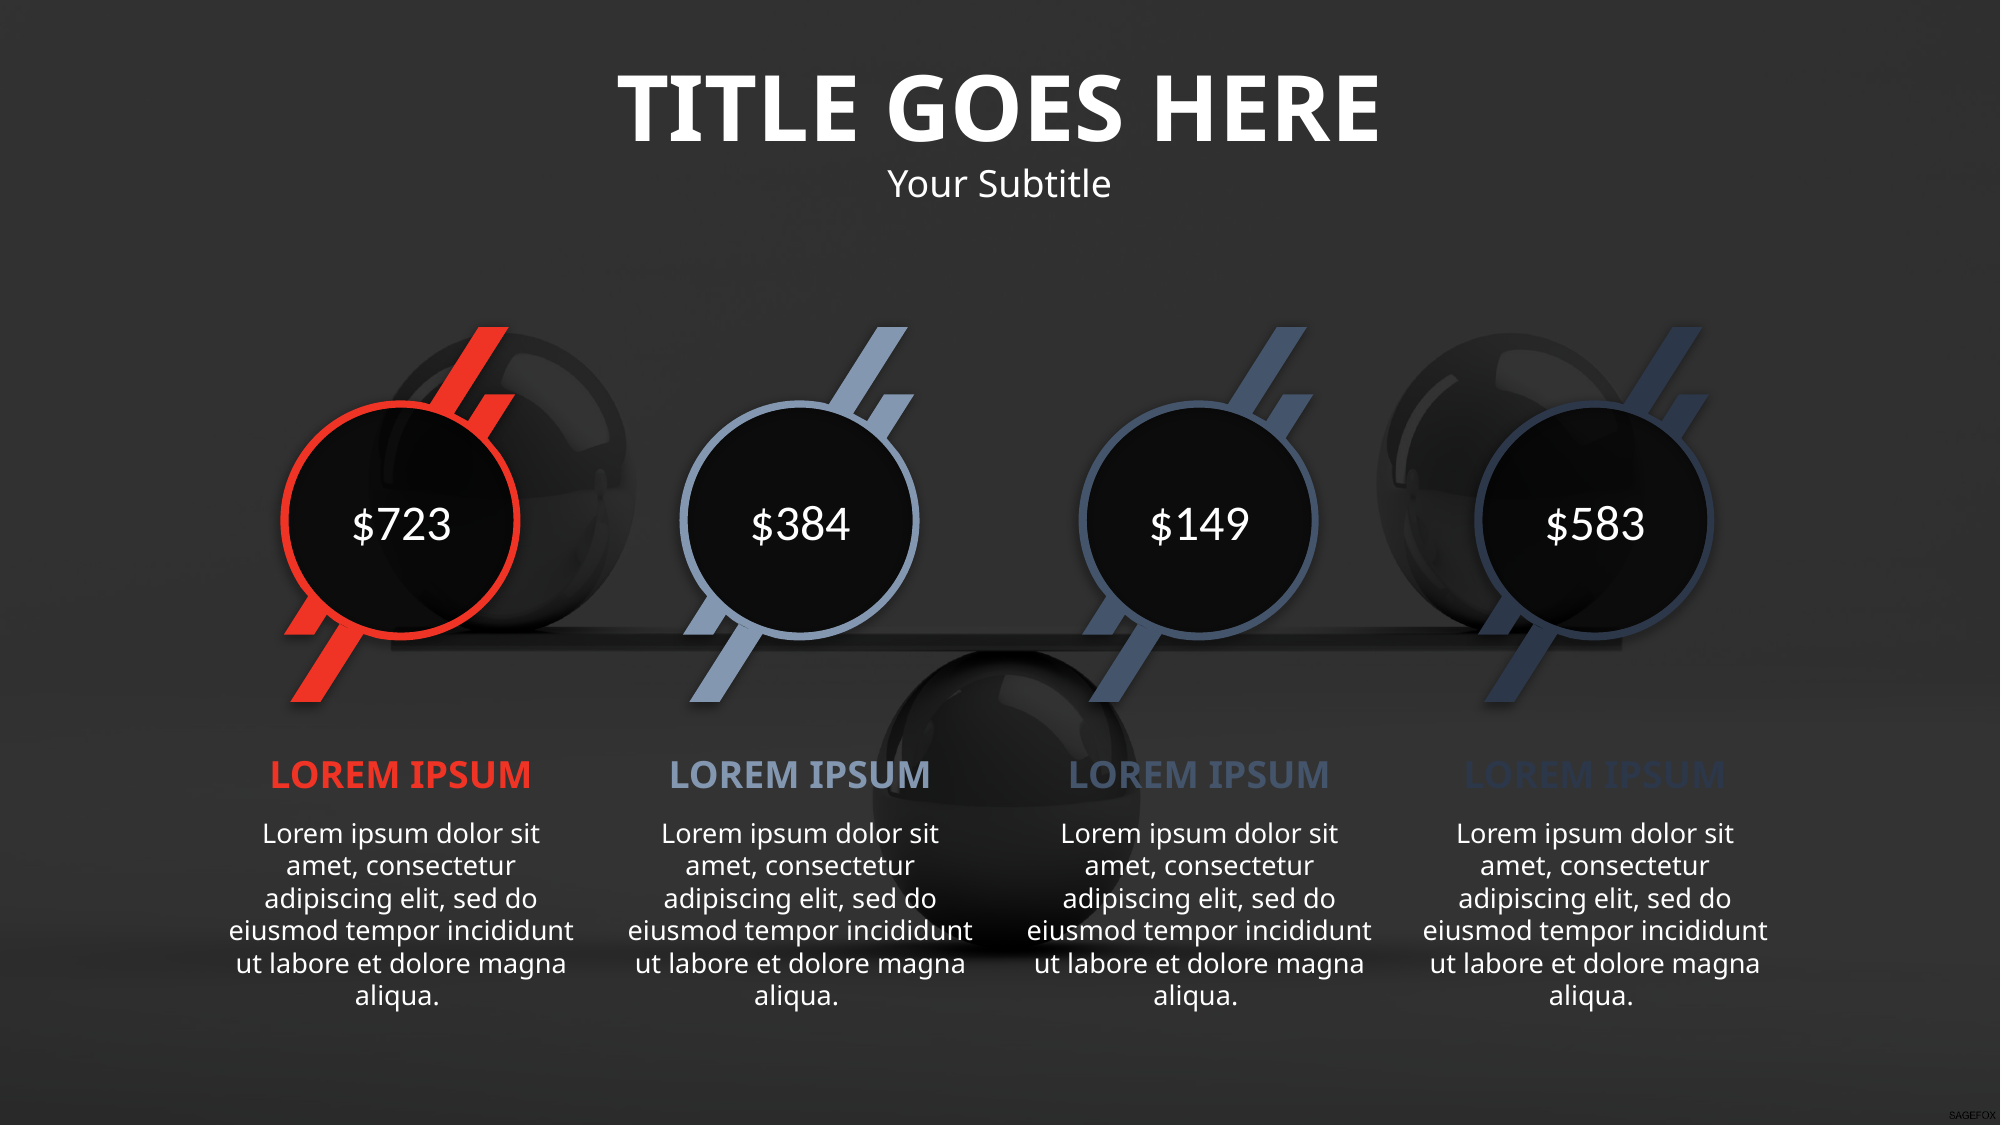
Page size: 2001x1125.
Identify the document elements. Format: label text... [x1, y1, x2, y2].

text_box TITLE GOES HERE Your Subtitle [548, 42, 1452, 212]
text_box [279, 326, 522, 704]
text_box LOREM IPSUM Lorem ipsum dolor sit amet, consectetur adipiscing elit, sed do eiusmod tempor incididunt ut labore et dolore magna aliqua. [616, 746, 984, 1017]
text_box $149 [1092, 419, 1304, 631]
text_box [678, 326, 921, 704]
picture [0, 0, 2001, 1125]
text_box LOREM IPSUM Lorem ipsum dolor sit amet, consectetur adipiscing elit, sed do eiusmod tempor incididunt ut labore et dolore magna aliqua. [1015, 746, 1383, 1017]
text_box $723 [293, 419, 506, 631]
text_box LOREM IPSUM Lorem ipsum dolor sit amet, consectetur adipiscing elit, sed do eiusmod tempor incididunt ut labore et dolore magna aliqua. [217, 746, 585, 1017]
text_box [1473, 326, 1716, 704]
text_box [1077, 326, 1320, 704]
text_box $384 [694, 419, 907, 631]
text_box $583 [1487, 419, 1700, 631]
text_box LOREM IPSUM Lorem ipsum dolor sit amet, consectetur adipiscing elit, sed do eiusmod tempor incididunt ut labore et dolore magna aliqua. [1411, 746, 1779, 1017]
